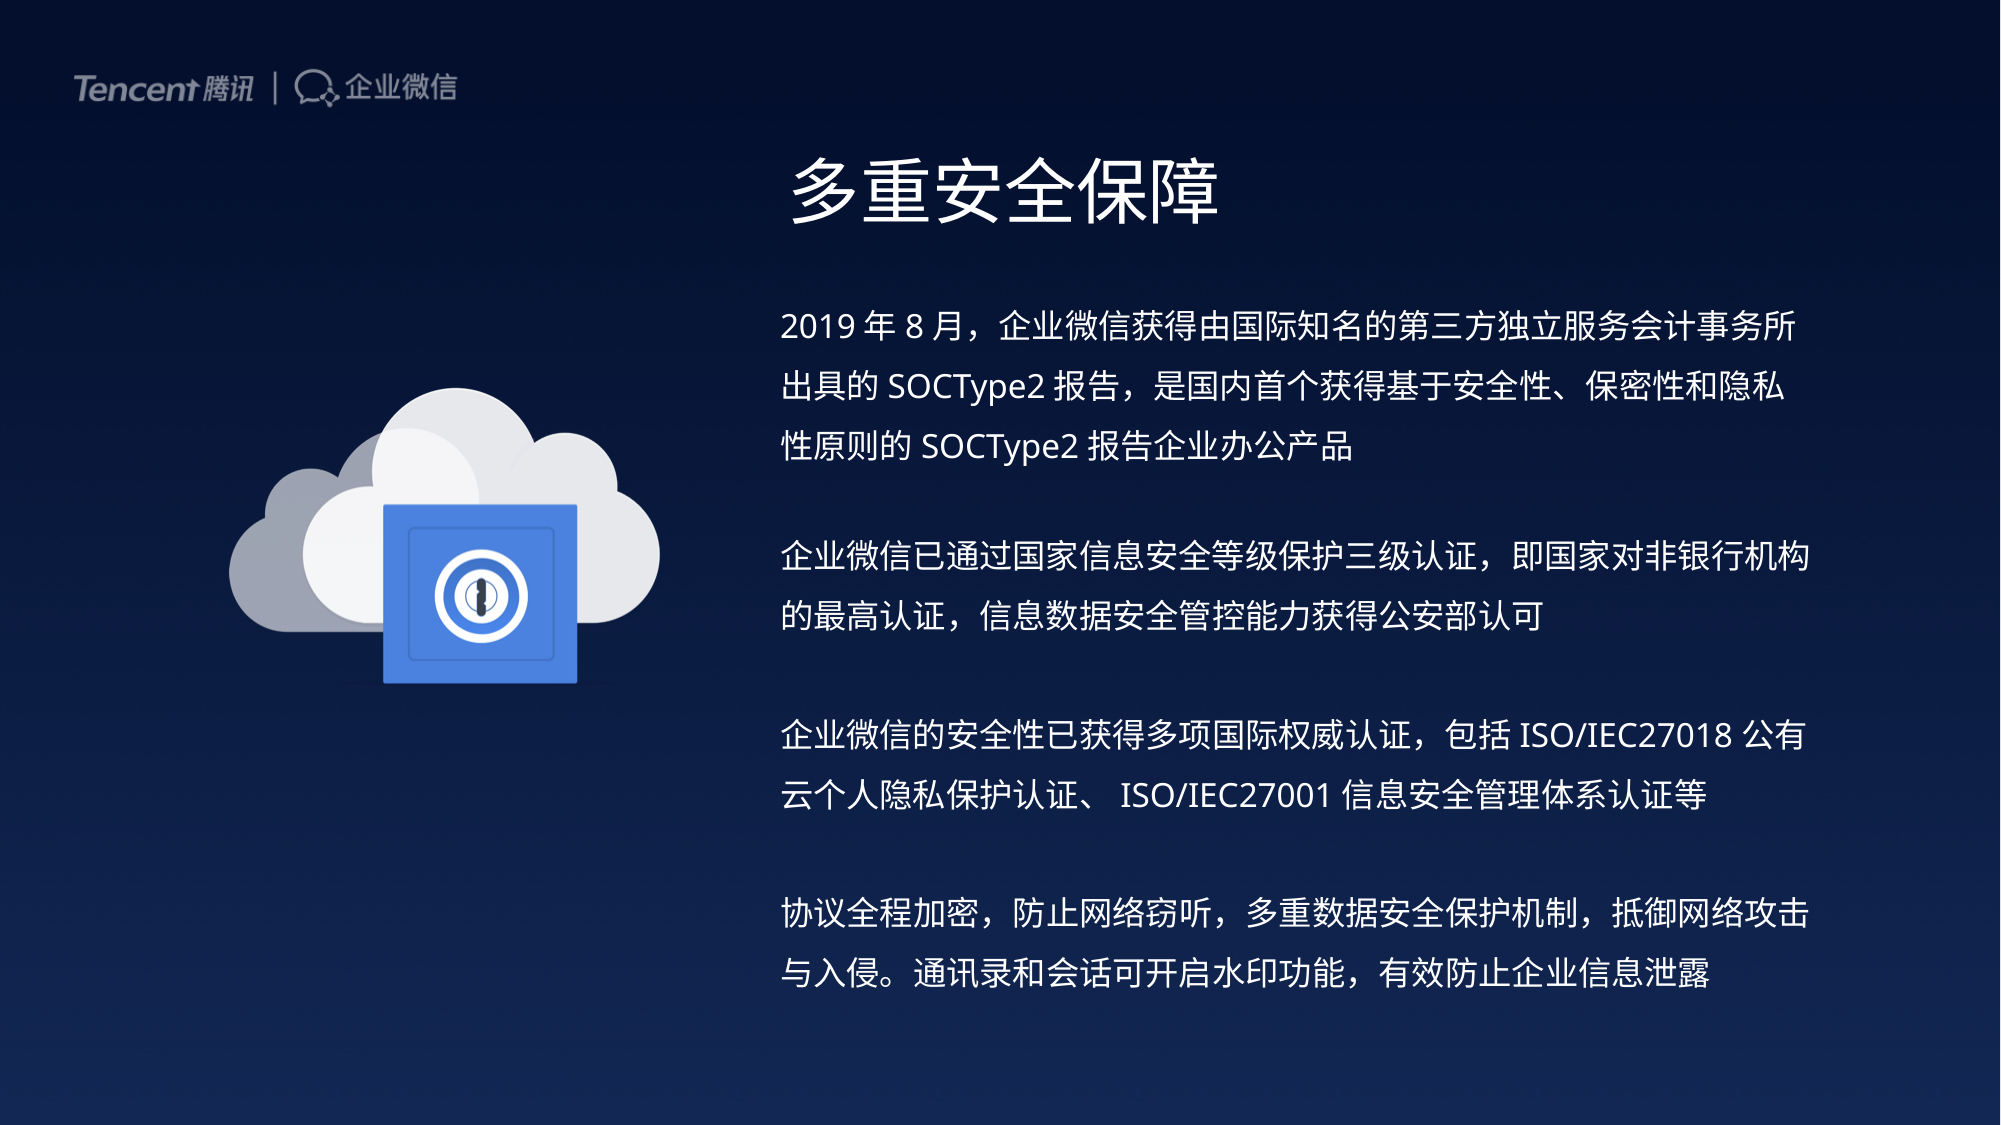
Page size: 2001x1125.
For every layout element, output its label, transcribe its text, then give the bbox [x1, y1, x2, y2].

text_box 多重安全保障 [765, 124, 1511, 255]
picture [0, 0, 2001, 1125]
text_box 2019年8月，企业微信获得由国际知名的第三方独立服务会计事务所出具的SOCType2报告，是国内首个获得基于安全性、保密性和隐私性原则的SOCType2报告企业办公产品 [765, 277, 1818, 473]
text_box 企业微信的安全性已获得多项国际权威认证，包括ISO/IEC27018公有云个人隐私保护认证、ISO/IEC27001信息安全管理体系认证等 [765, 686, 1849, 821]
text_box 企业微信已通过国家信息安全等级保护三级认证，即国家对非银行机构的最高认证，信息数据安全管控能力获得公安部认可 [765, 508, 1849, 643]
text_box 协议全程加密，防止网络窃听，多重数据安全保护机制，抵御网络攻击与入侵。通讯录和会话可开启水印功能，有效防止企业信息泄露 [766, 865, 1849, 1000]
